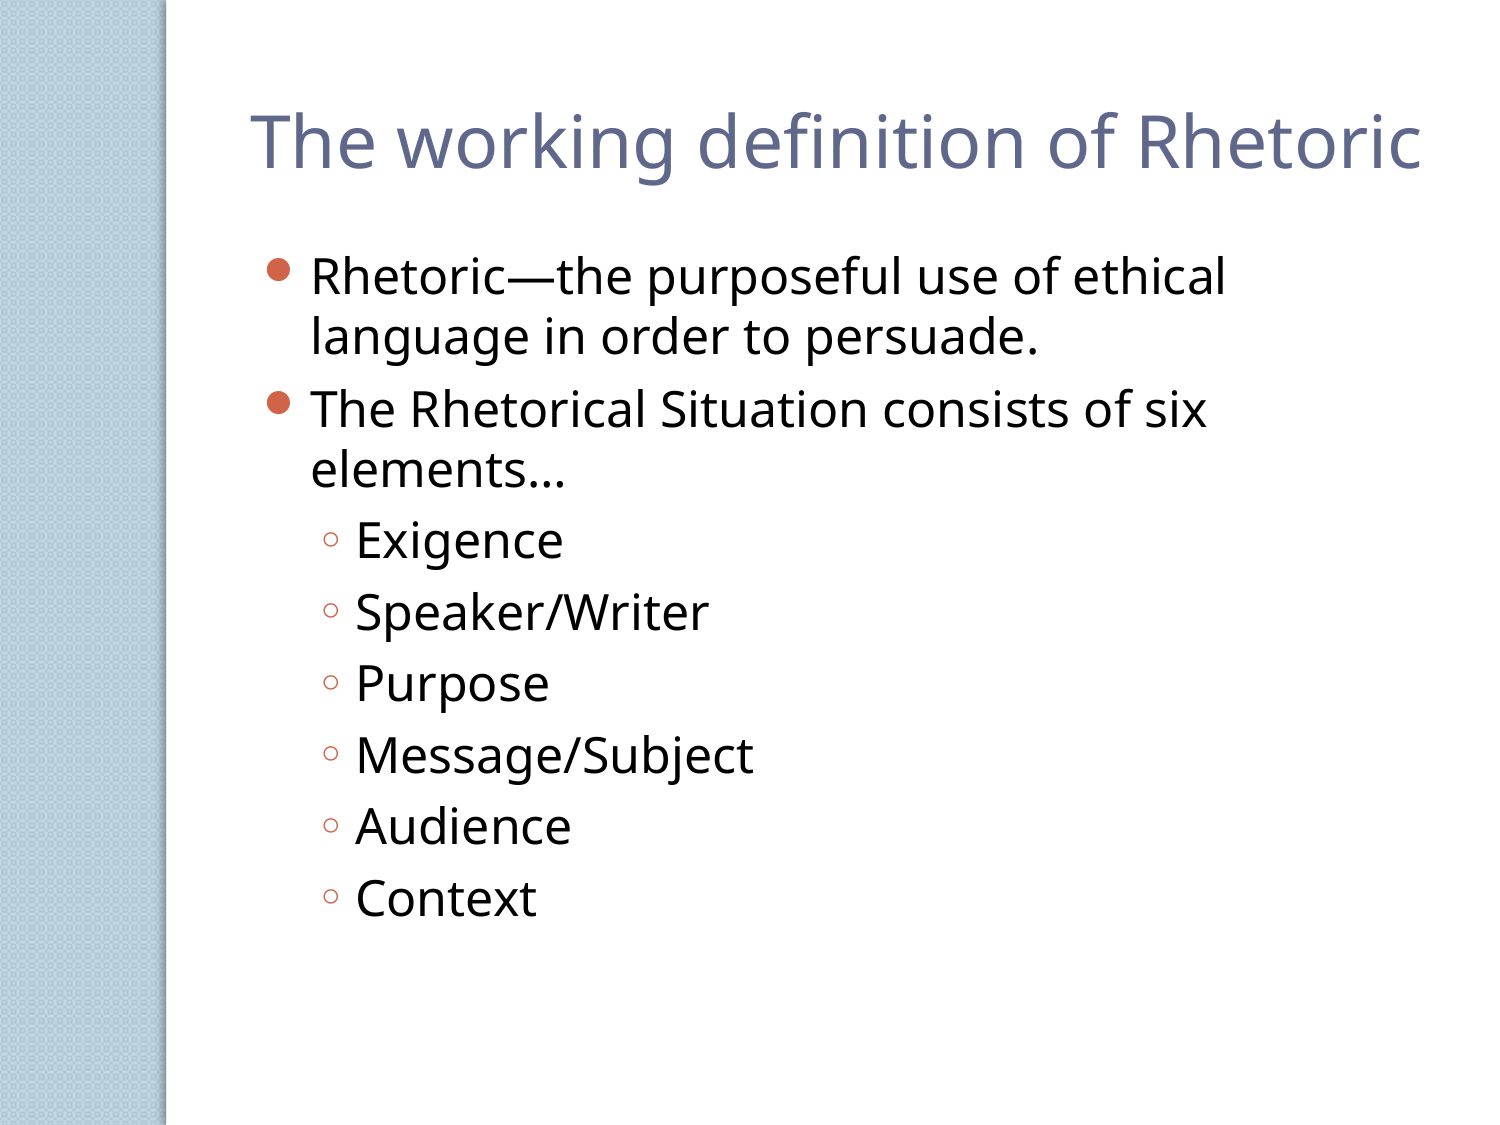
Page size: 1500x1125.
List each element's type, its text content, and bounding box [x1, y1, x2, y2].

list Rhetoric—the purposeful use of ethical language in order to persuade. The Rhetorical Situation consists of six elements… Exigence Speaker/Writer Purpose Message/Subject Audience Context [235, 237, 1466, 1025]
title The working definition of Rhetoric [235, 45, 1466, 233]
